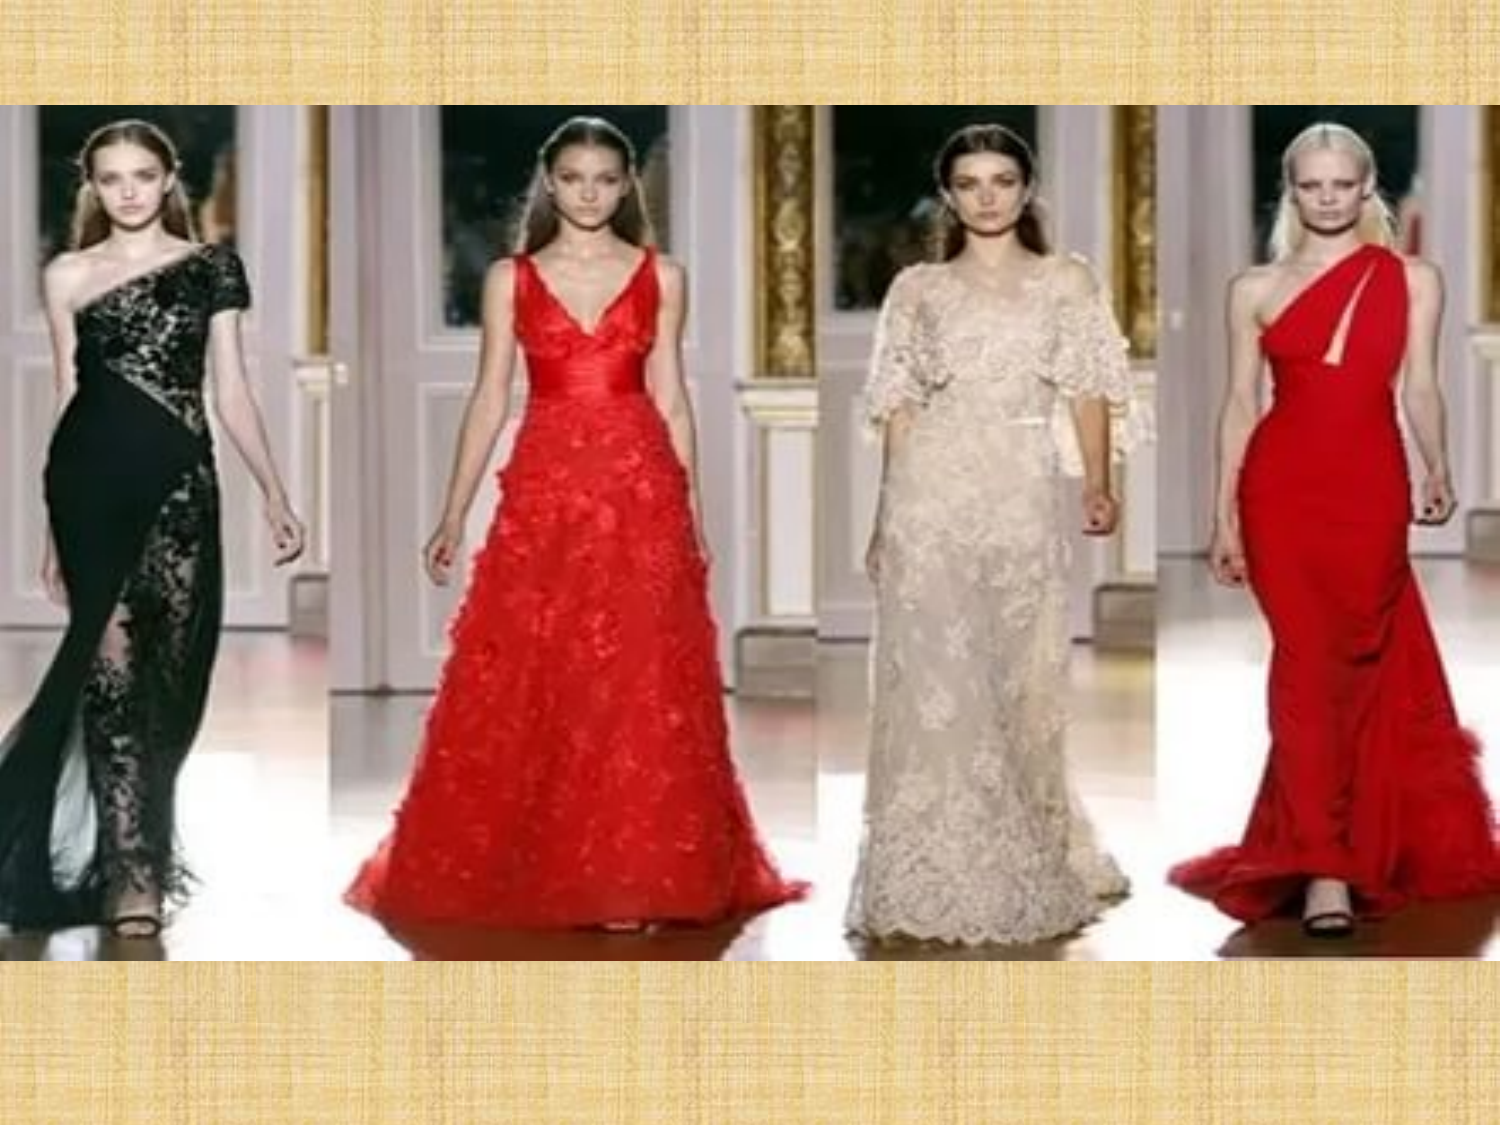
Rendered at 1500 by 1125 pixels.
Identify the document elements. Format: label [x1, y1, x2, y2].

picture [0, 962, 1500, 1125]
list [0, 105, 1500, 962]
picture [0, 0, 1500, 105]
